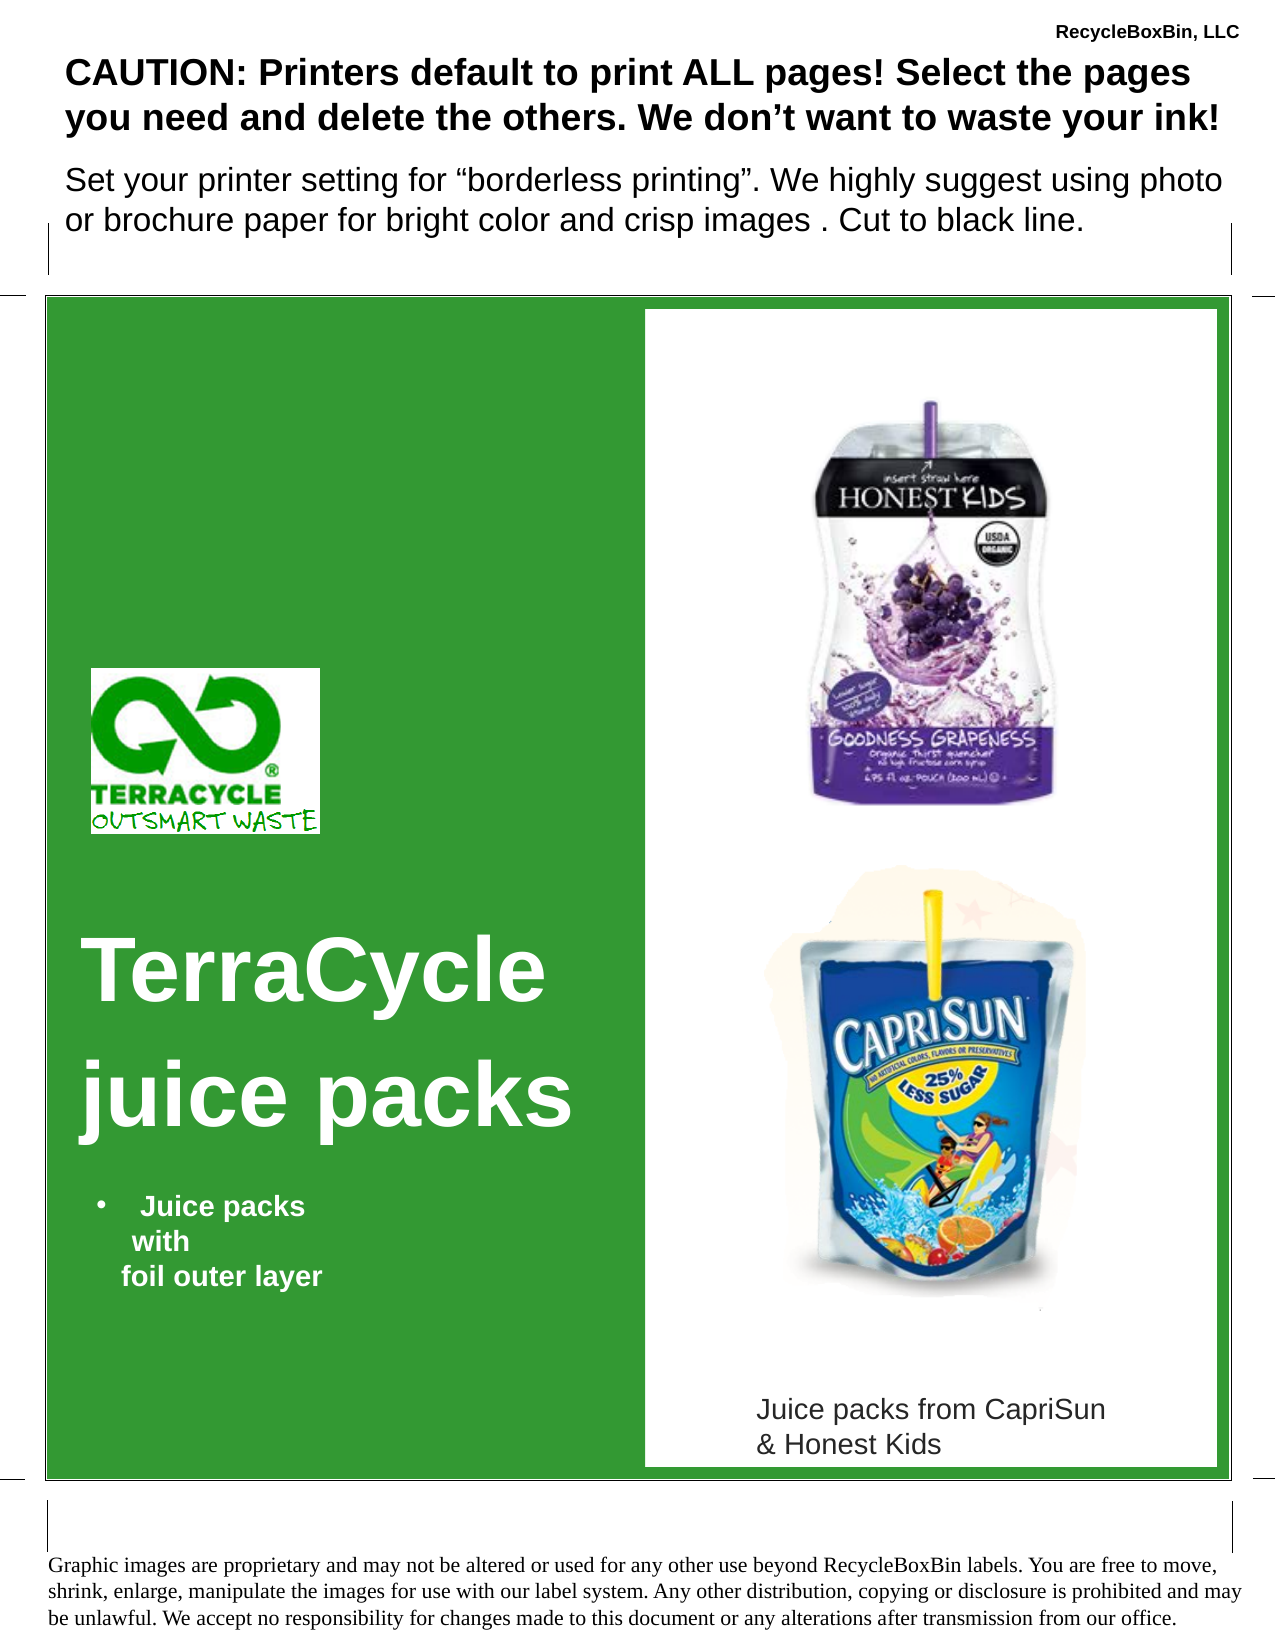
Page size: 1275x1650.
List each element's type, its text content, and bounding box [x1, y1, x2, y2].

text_box Graphic images are proprietary and may not be altered or used for any other use beyond RecycleBoxBin labels. You are free to move, shrink, enlarge, manipulate the images for use with our label system. Any other distribution, copying or disclosure is prohibited and may be unlawful. We accept no responsibility for changes made to this document or any alterations after transmission from our office. [33, 1543, 1260, 1637]
text_box CAUTION: Printers default to print ALL pages! Select the pages you need and delete the others. We don’t want to waste your ink! Set your printer setting for “borderless printing”. We highly suggest using photo or brochure paper for bright color and crisp images . Cut to black line. [50, 40, 1241, 246]
picture [763, 864, 1088, 1313]
title RecycleBoxBin, LLC [1022, 1, 1274, 61]
picture [795, 381, 1067, 809]
picture [91, 668, 320, 834]
text_box [45, 295, 1232, 1481]
